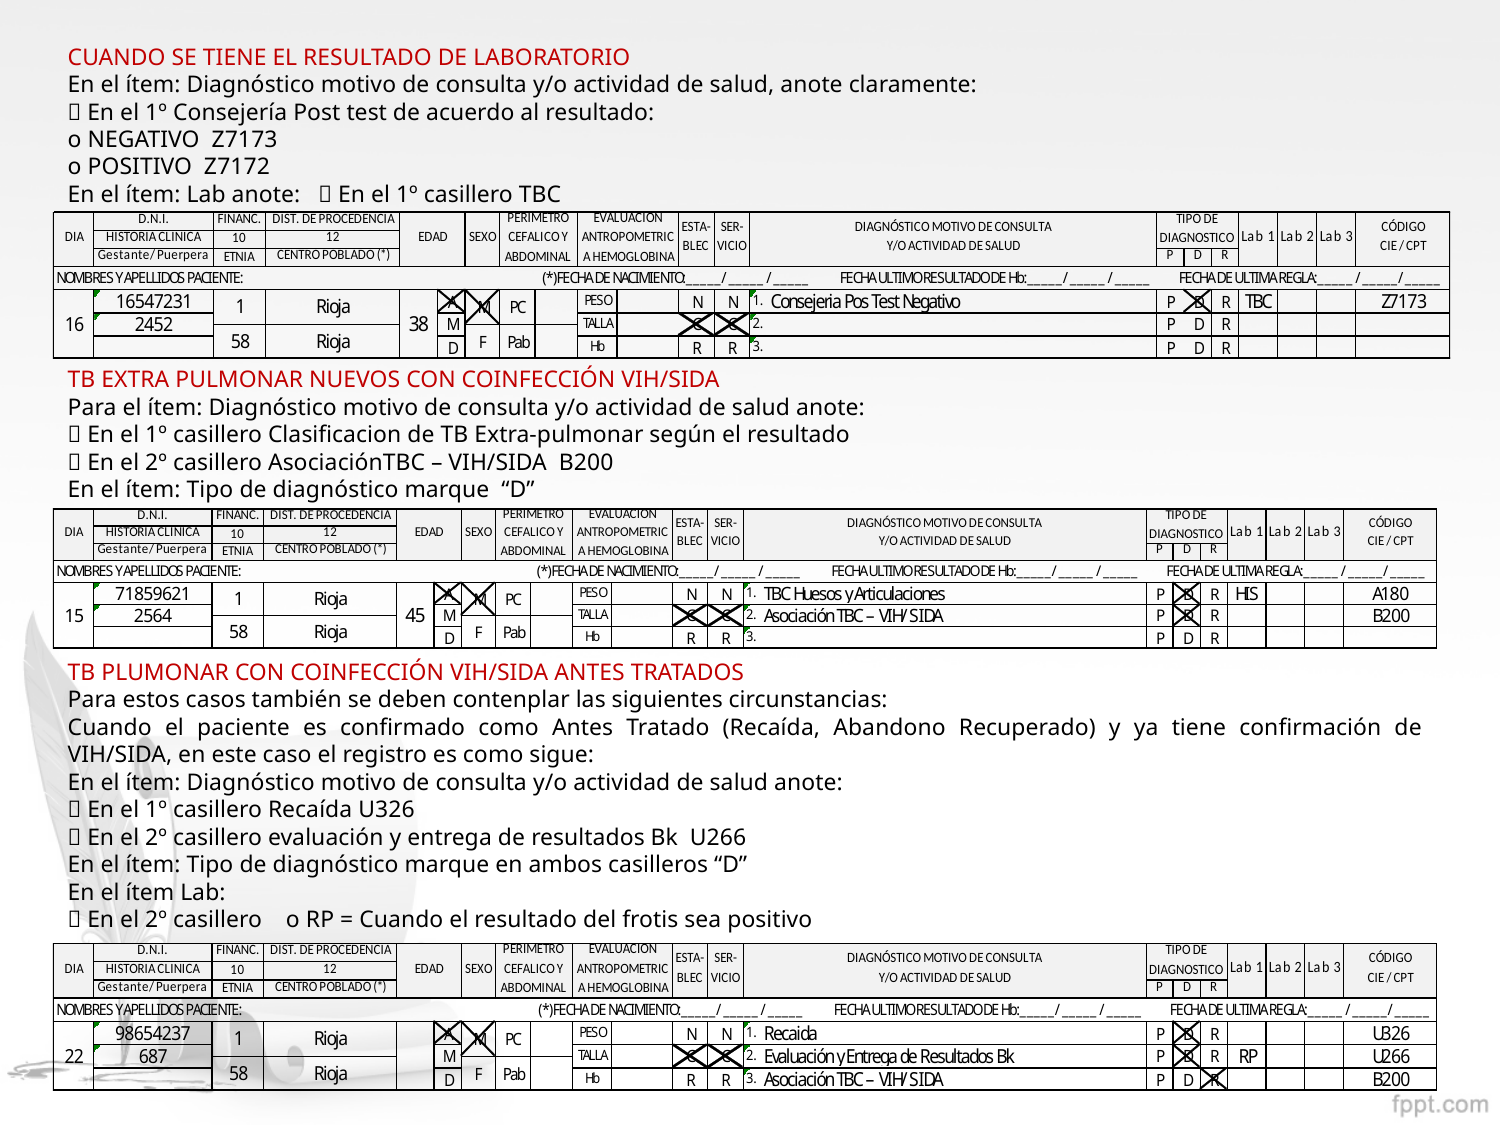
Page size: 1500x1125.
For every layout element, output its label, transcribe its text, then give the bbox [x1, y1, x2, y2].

picture [52, 211, 1452, 361]
picture [52, 943, 1439, 1092]
text_box TB PLUMONAR CON COINFECCIÓN VIH/SIDA ANTES TRATADOS Para estos casos también se deben contenplar las siguientes circunstancias: Cuando el paciente es confirmado como Antes Tratado (Recaída, Abandono Recuperado) y ya tiene confirmación de VIH/SIDA, en este caso el registro es como sigue: En el ítem: Diagnóstico motivo de consulta y/o actividad de salud anote:  En el 1º casillero Recaída U326  En el 2º casillero evaluación y entrega de resultados Bk U266 En el ítem: Tipo de diagnóstico marque en ambos casilleros “D” En el ítem Lab:  En el 2º casillero o RP = Cuando el resultado del frotis sea positivo [52, 650, 1439, 940]
text_box TB EXTRA PULMONAR NUEVOS CON COINFECCIÓN VIH/SIDA Para el ítem: Diagnóstico motivo de consulta y/o actividad de salud anote:  En el 1º casillero Clasificacion de TB Extra-pulmonar según el resultado  En el 2º casillero AsociaciónTBC – VIH/SIDA B200 En el ítem: Tipo de diagnóstico marque “D” [52, 361, 1439, 508]
text_box CUANDO SE TIENE EL RESULTADO DE LABORATORIO En el ítem: Diagnóstico motivo de consulta y/o actividad de salud, anote claramente:  En el 1º Consejería Post test de acuerdo al resultado: o NEGATIVO Z7173 o POSITIVO Z7172 En el ítem: Lab anote:  En el 1º casillero TBC [52, 34, 1439, 211]
picture [52, 508, 1439, 650]
